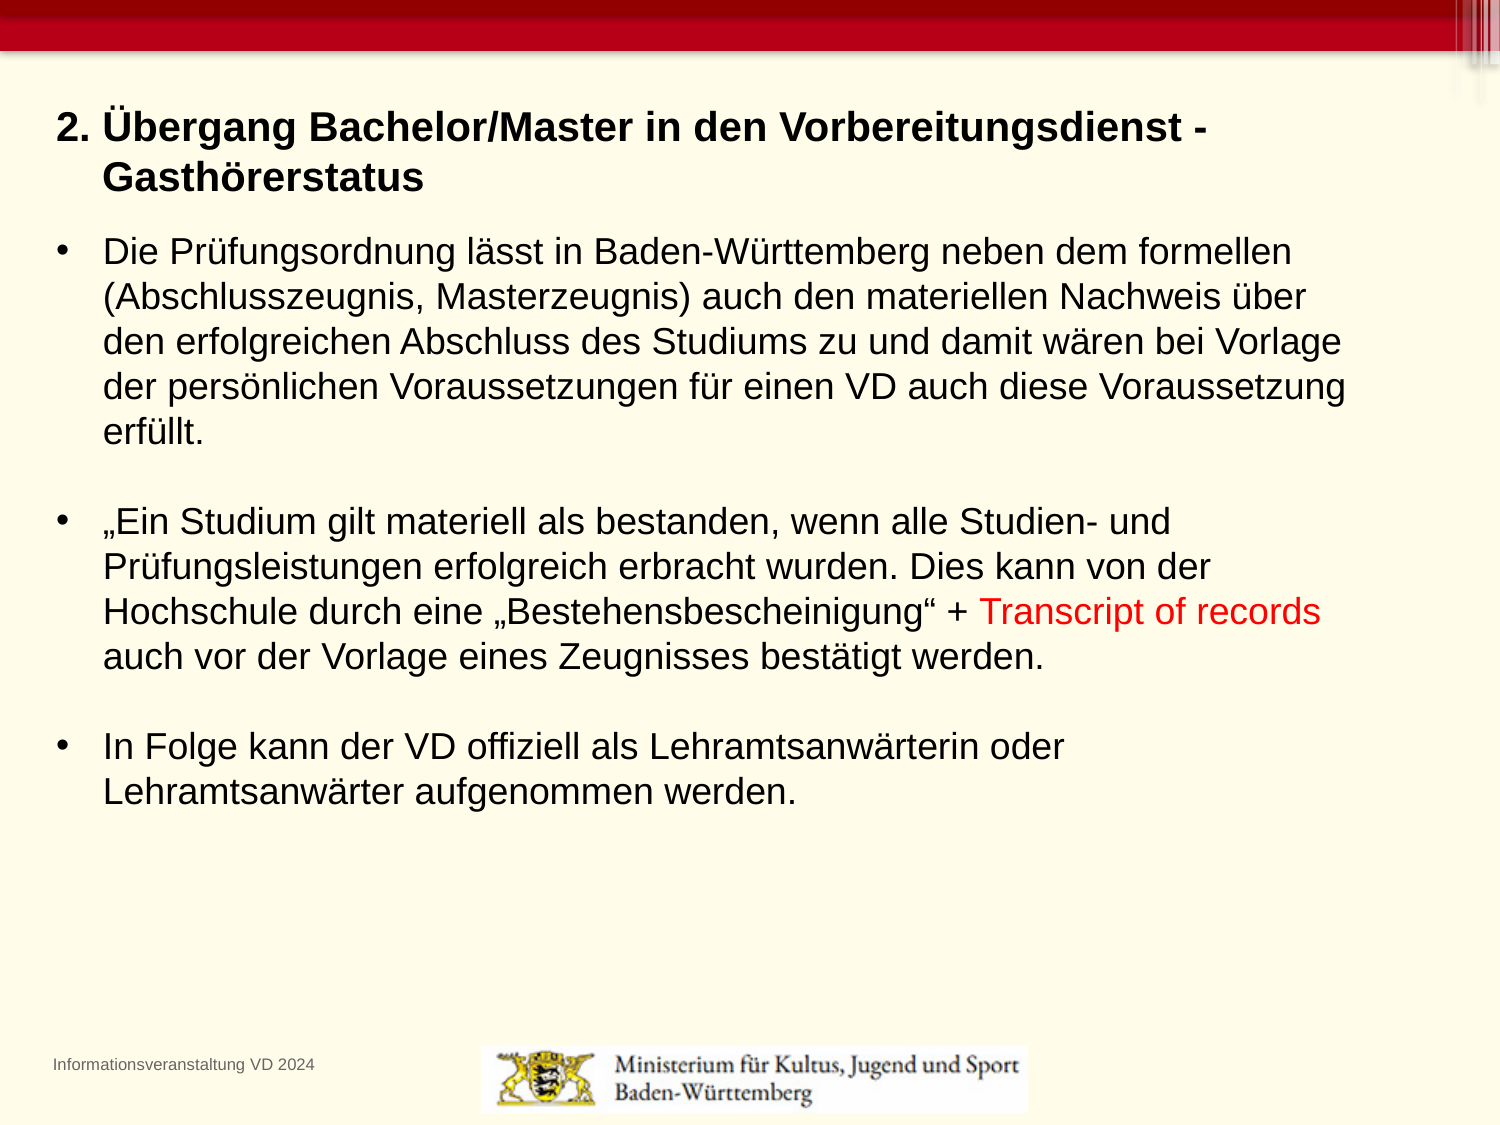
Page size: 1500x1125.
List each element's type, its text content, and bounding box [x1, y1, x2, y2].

text_box Die Prüfungsordnung lässt in Baden-Württemberg neben dem formellen (Abschlusszeugnis, Masterzeugnis) auch den materiellen Nachweis über den erfolgreichen Abschluss des Studiums zu und damit wären bei Vorlage der persönlichen Voraussetzungen für einen VD auch diese Voraussetzung erfüllt. „Ein Studium gilt materiell als bestanden, wenn alle Studien- und Prüfungsleistungen erfolgreich erbracht wurden. Dies kann von der Hochschule durch eine „Bestehensbescheinigung“ + Transcript of records auch vor der Vorlage eines Zeugnisses bestätigt werden. In Folge kann der VD offiziell als Lehramtsanwärterin oder Lehramtsanwärter aufgenommen werden. [41, 219, 1388, 820]
text_box 2. Übergang Bachelor/Master in den Vorbereitungsdienst - Gasthörerstatus [41, 92, 1471, 208]
footer Informationsveranstaltung VD 2024 [38, 1046, 337, 1083]
picture [481, 1046, 1028, 1113]
